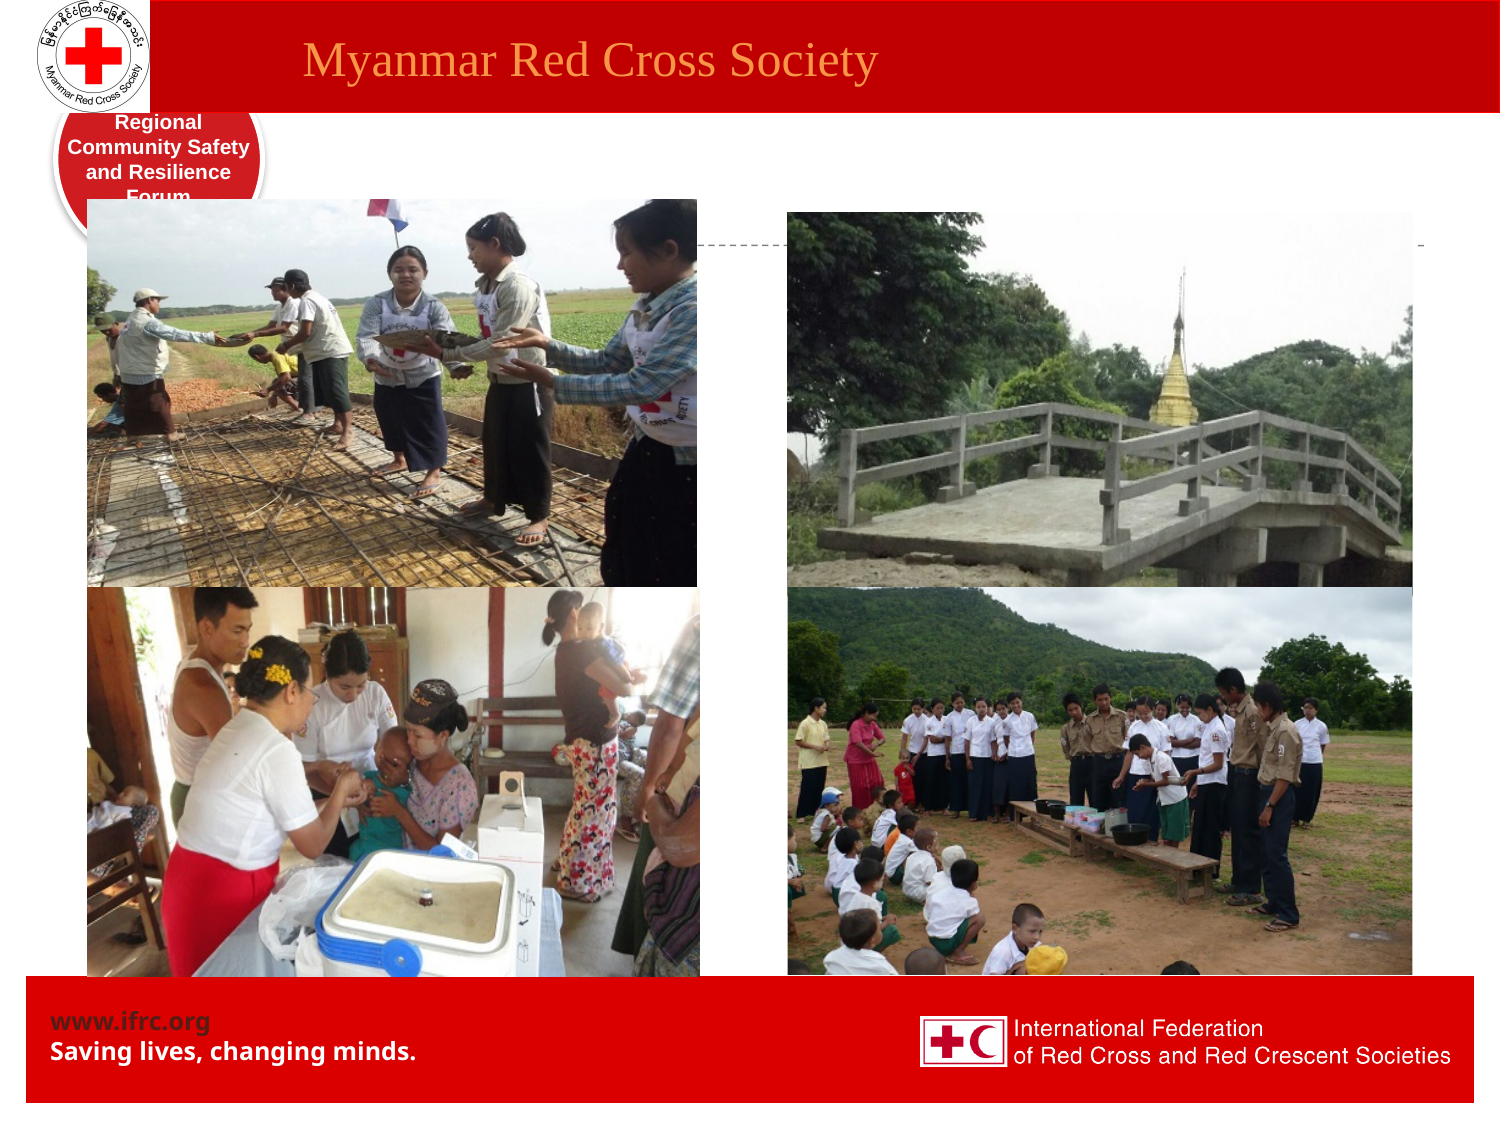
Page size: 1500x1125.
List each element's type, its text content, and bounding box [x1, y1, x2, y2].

picture [787, 212, 1414, 976]
picture [87, 199, 722, 977]
picture [37, 0, 151, 113]
text_box Myanmar Red Cross Society [151, 0, 1500, 113]
picture [920, 1016, 1450, 1067]
